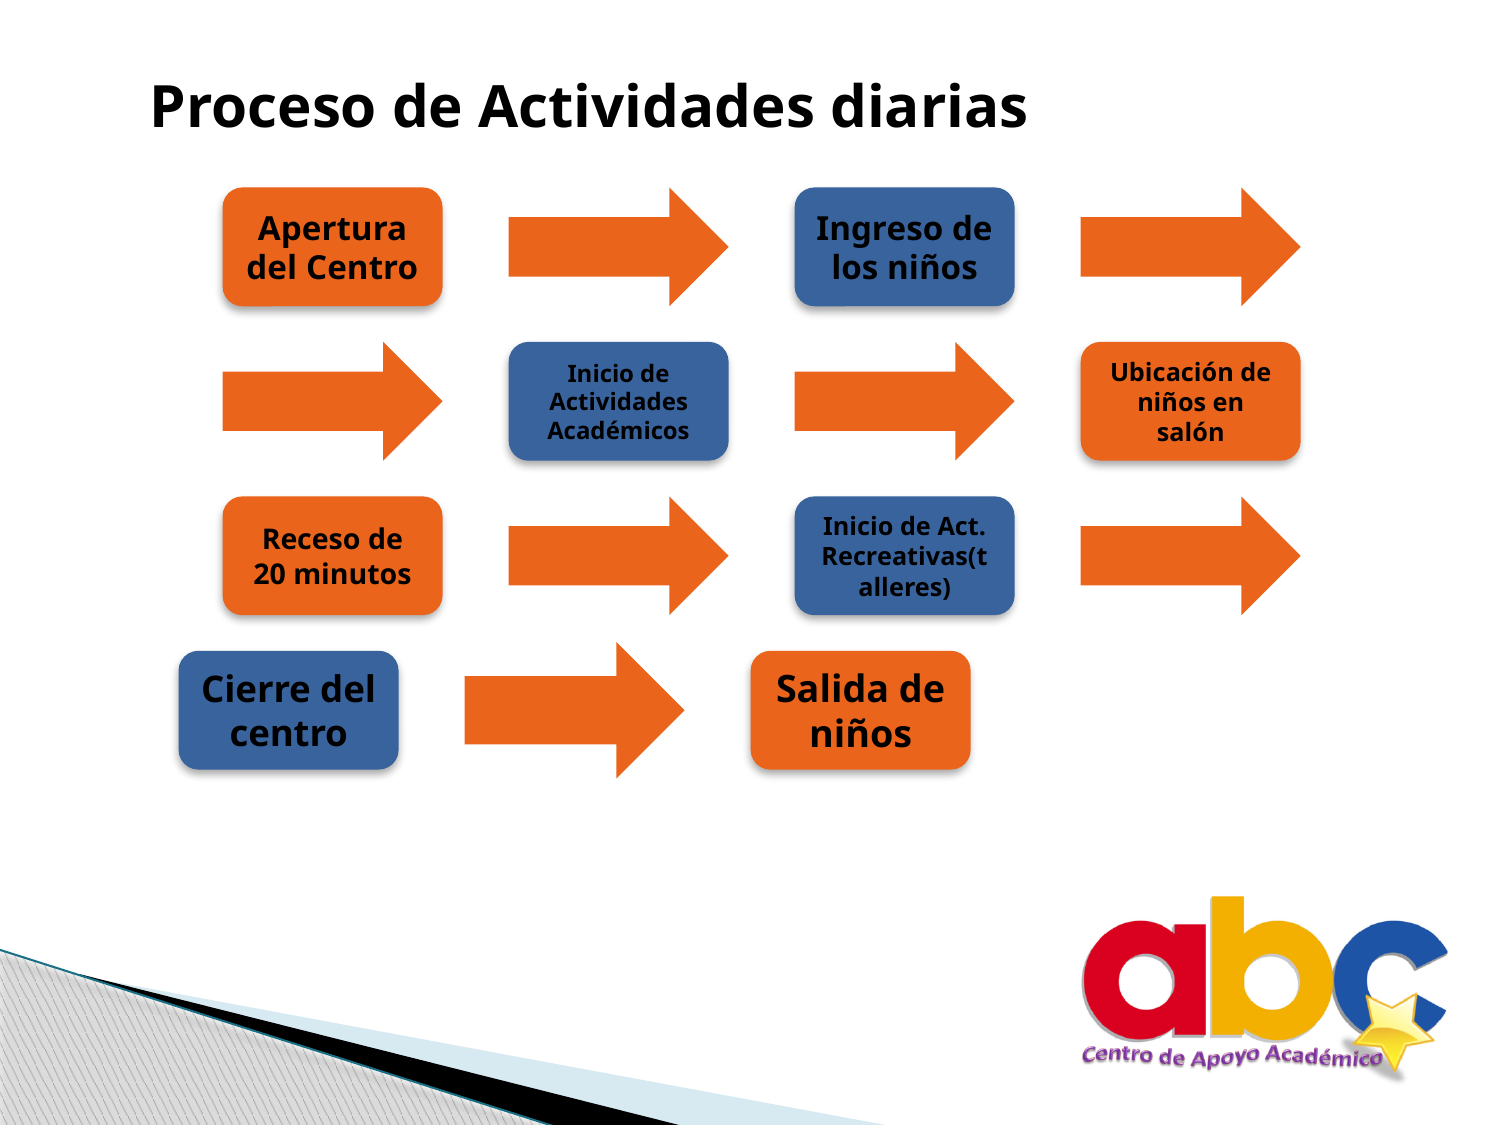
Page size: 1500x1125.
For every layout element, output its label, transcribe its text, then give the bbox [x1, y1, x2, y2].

text_box Proceso de Actividades diarias [74, 45, 1425, 164]
picture [1077, 890, 1454, 1087]
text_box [222, 187, 1301, 880]
